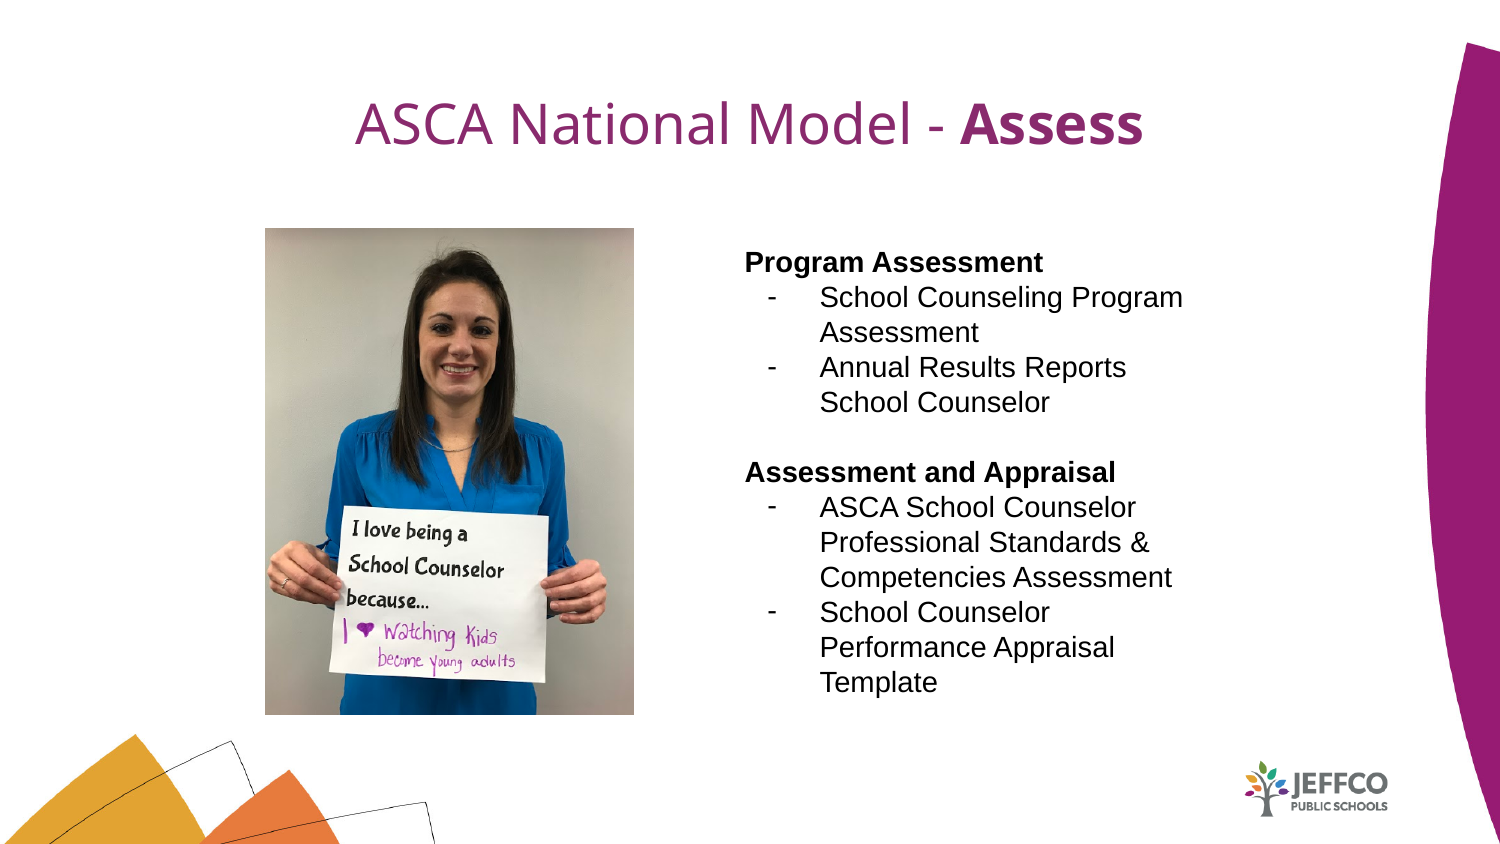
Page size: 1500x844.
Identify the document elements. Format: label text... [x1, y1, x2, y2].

picture [0, 0, 1500, 844]
title ASCA National Model - Assess [103, 44, 1397, 208]
text_box Program Assessment School Counseling Program Assessment Annual Results Reports School Counselor Assessment and Appraisal ASCA School Counselor Professional Standards & Competencies Assessment School Counselor Performance Appraisal Template [729, 228, 1222, 721]
